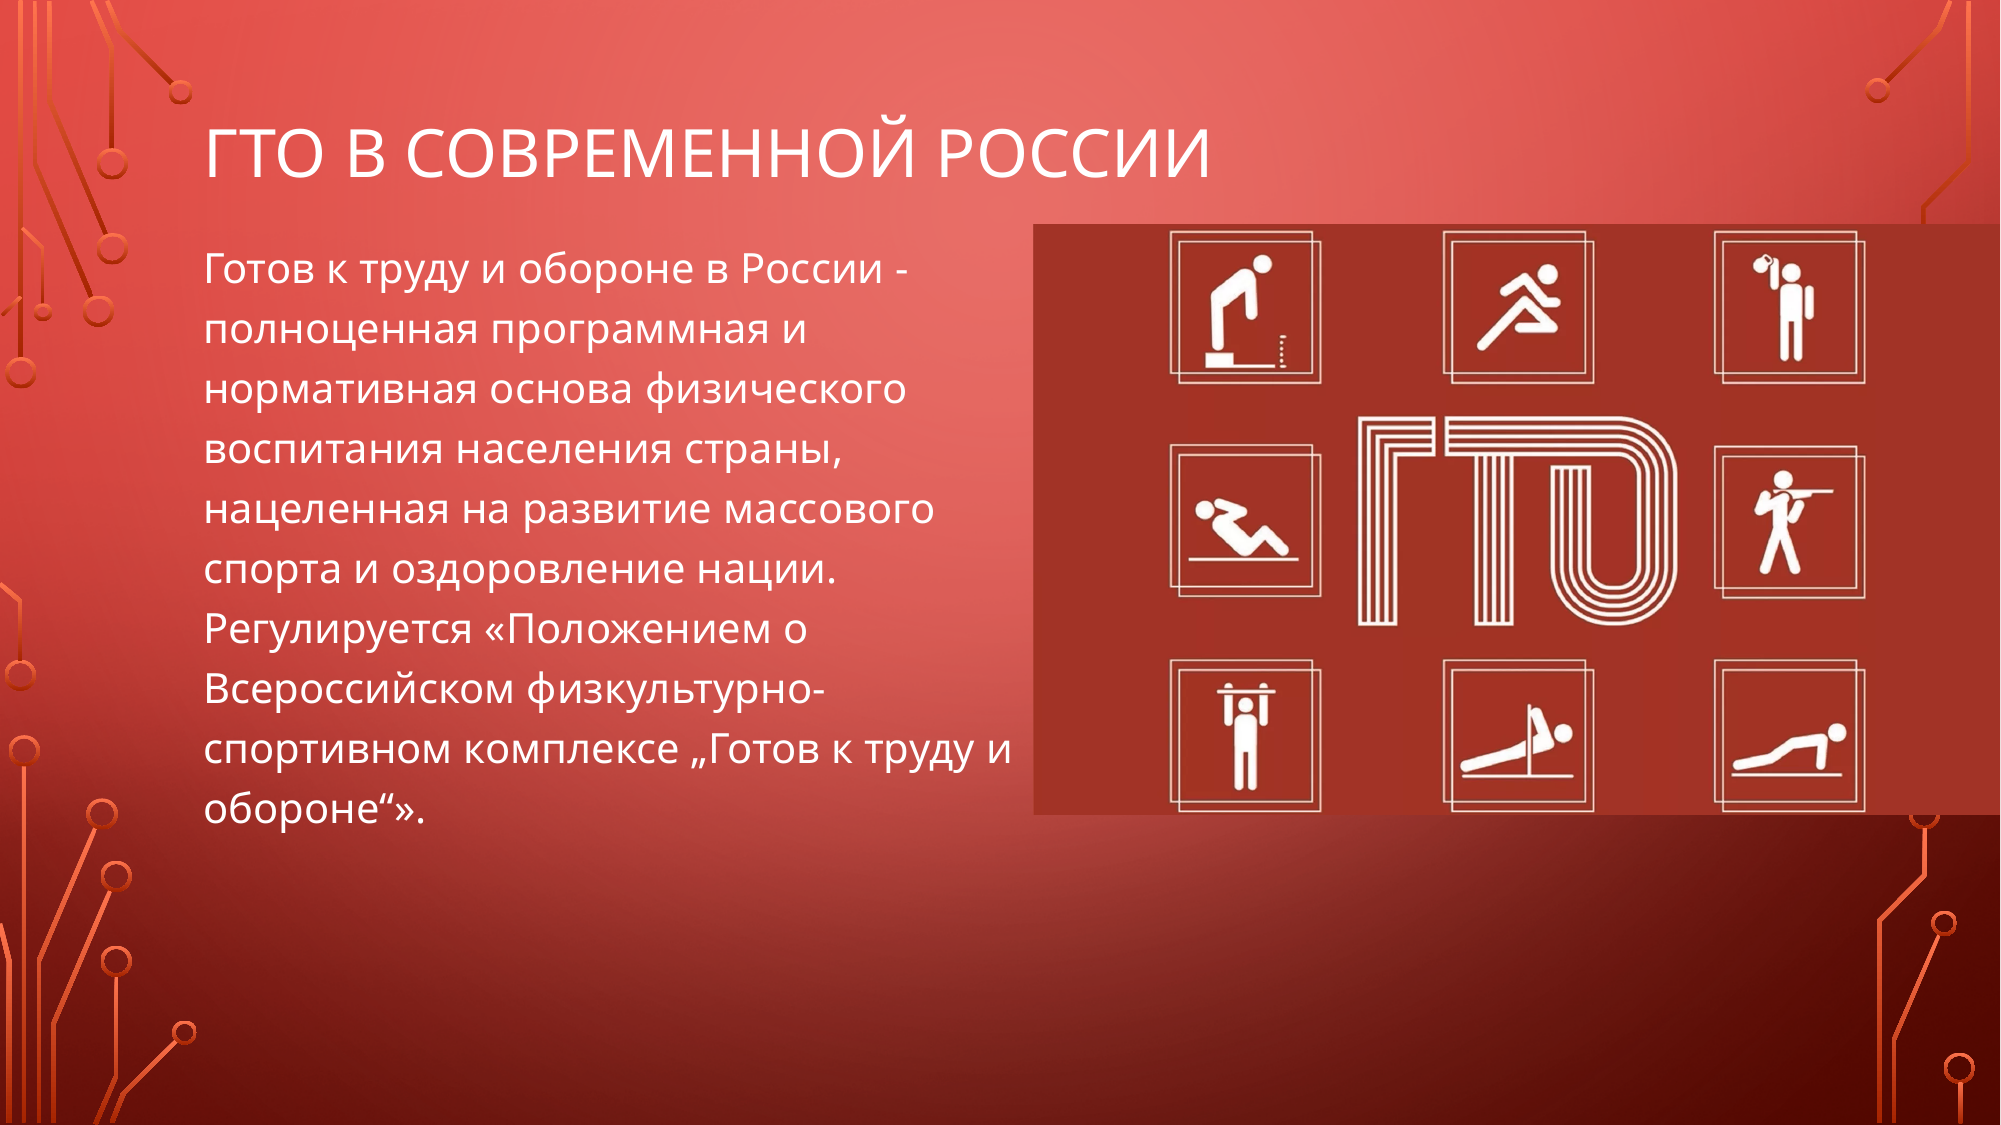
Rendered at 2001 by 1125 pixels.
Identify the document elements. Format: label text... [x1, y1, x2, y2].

title Гто в современной россии [188, 99, 1539, 200]
list Готов к труду и обороне в России - полноценная программная и нормативная основа физического воспитания населения страны, нацеленная на развитие массового спорта и оздоровление нации. Регулируется «Положением о Всероссийском физкультурно-спортивном комплексе „Готов к труду и обороне“». [188, 224, 1034, 950]
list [1033, 224, 2000, 816]
